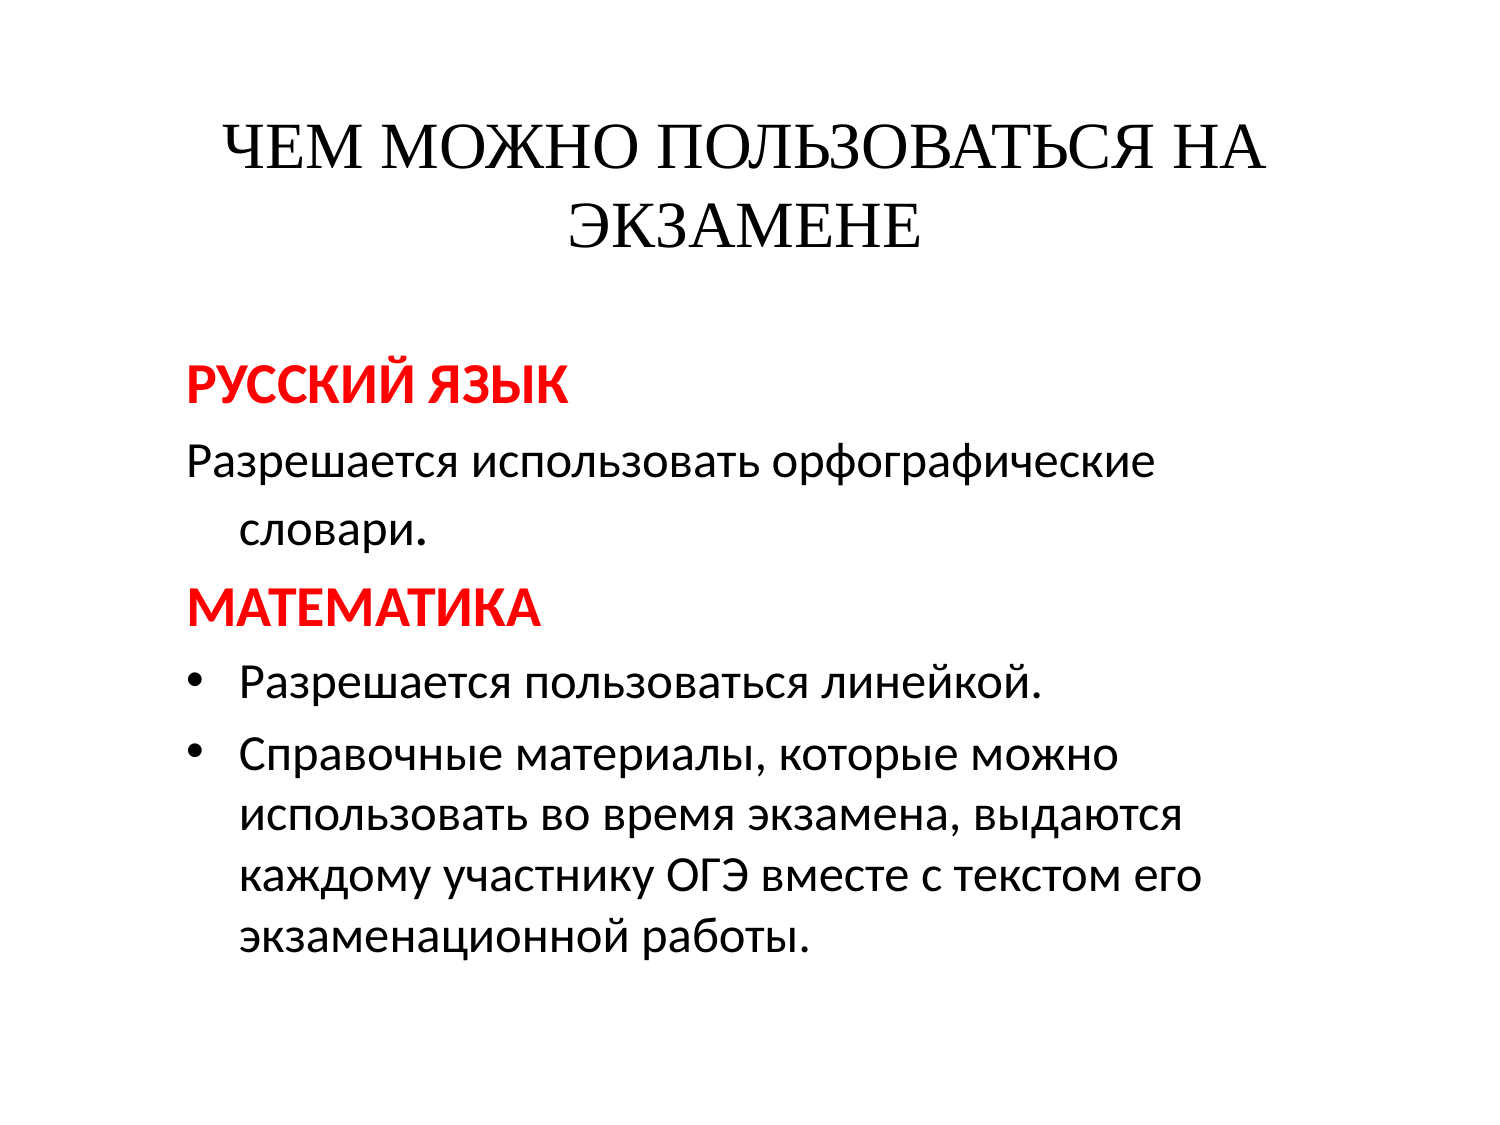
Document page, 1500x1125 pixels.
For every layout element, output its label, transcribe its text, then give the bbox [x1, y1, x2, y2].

list РУССКИЙ ЯЗЫК Разрешается использовать орфографические словари. МАТЕМАТИКА Разрешается пользоваться линейкой. Справочные материалы, которые можно использовать во время экзамена, выдаются каждому участнику ОГЭ вместе с текстом его экзаменационной работы. [171, 338, 1350, 976]
title ЧЕМ МОЖНО ПОЛЬЗОВАТЬСЯ НА ЭКЗАМЕНЕ [70, 93, 1421, 269]
